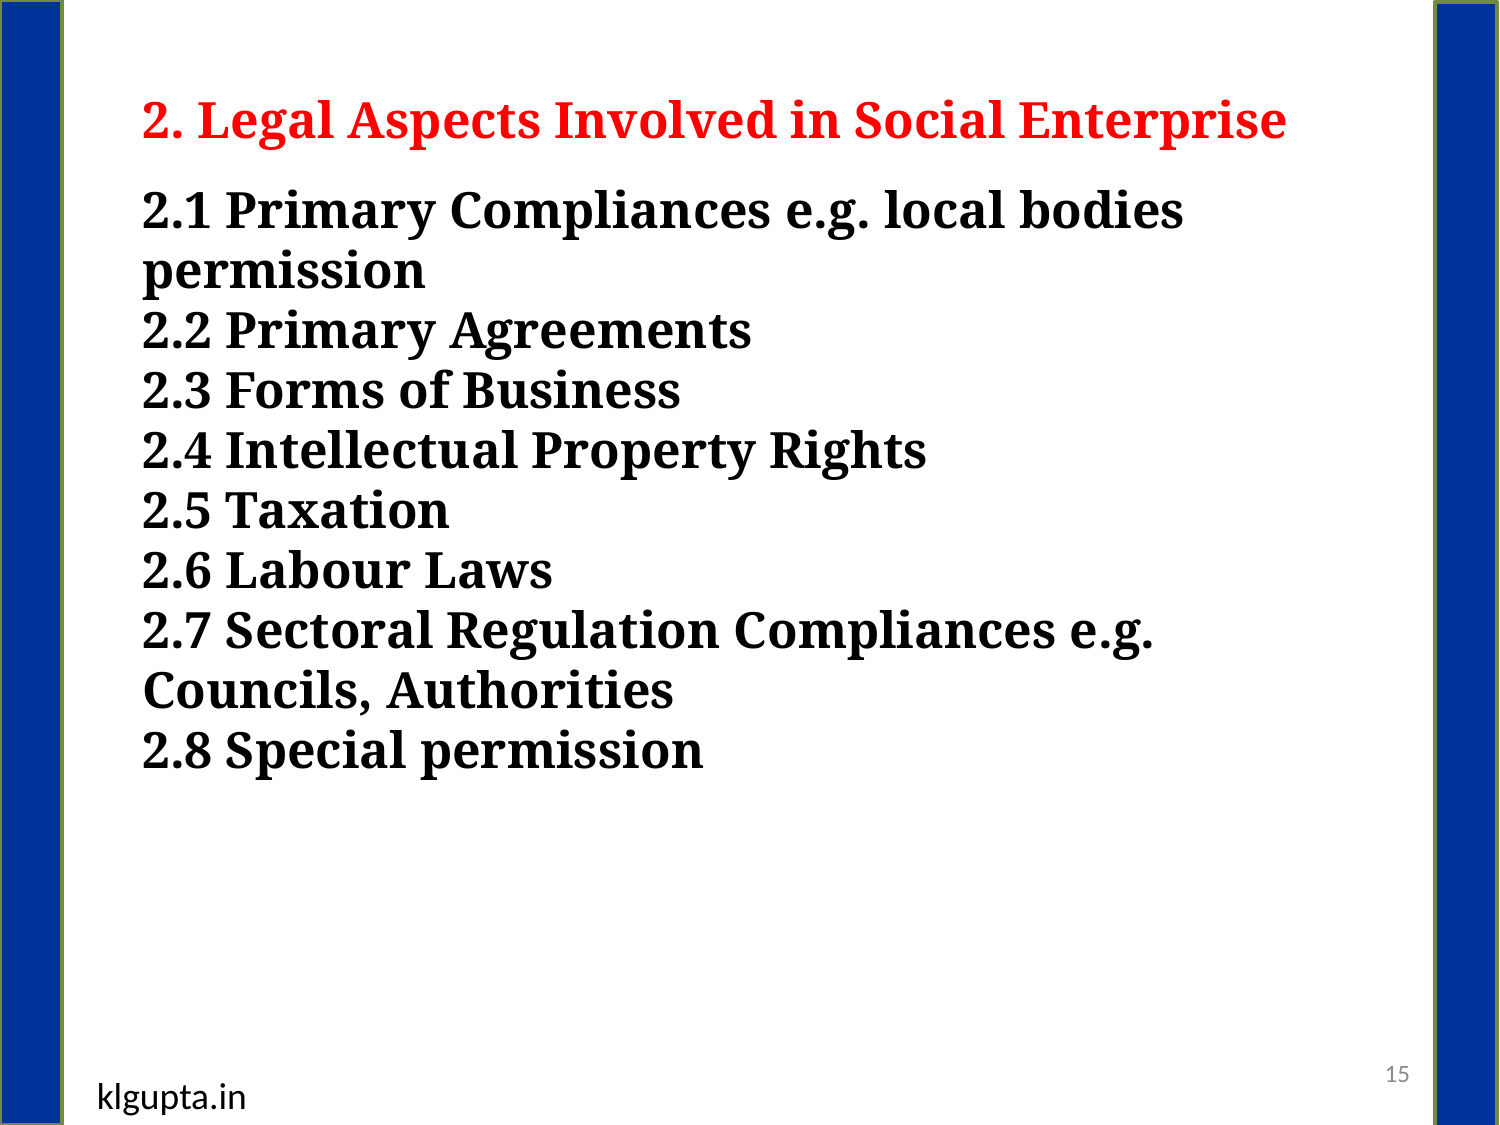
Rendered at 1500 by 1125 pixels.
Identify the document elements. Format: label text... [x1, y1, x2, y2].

text_box [1433, 0, 1499, 1125]
text_box [0, 0, 64, 1125]
text_box 2. Legal Aspects Involved in Social Enterprise [127, 80, 1400, 156]
text_box 2.1 Primary Compliances e.g. local bodies permission 2.2 Primary Agreements 2.3 Forms of Business 2.4 Intellectual Property Rights 2.5 Taxation 2.6 Labour Laws 2.7 Sectoral Regulation Compliances e.g. Councils, Authorities 2.8 Special permission [127, 171, 1311, 846]
text_box klgupta.in [82, 1064, 282, 1125]
slide_number 15 [1074, 1042, 1425, 1103]
